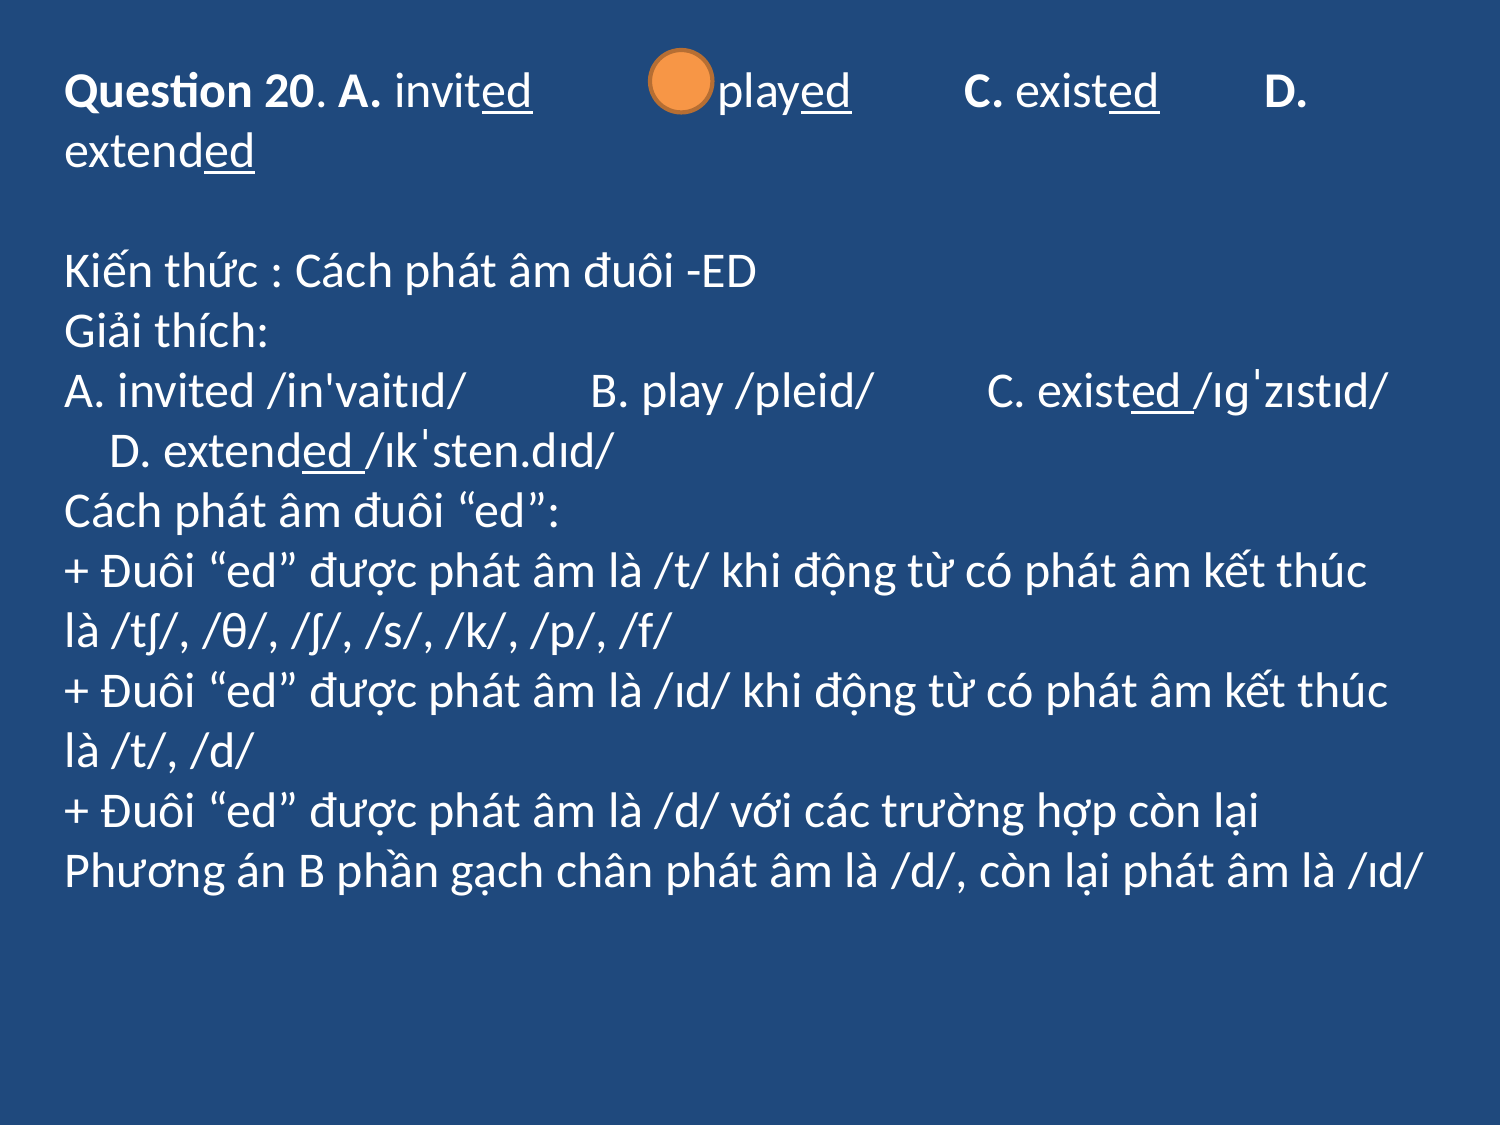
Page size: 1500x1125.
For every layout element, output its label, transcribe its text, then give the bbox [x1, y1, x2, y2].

text_box Question 20. A. invited B. played C. existed D. extended Kiến thức : Cách phát âm đuôi -ED Giải thích: A. invited /in'vaitɪd/ B. play /pleid/ C. existed /ɪɡˈzɪstɪd/ D. extended /ɪkˈsten.dɪd/ Cách phát âm đuôi “ed”: + Đuôi “ed” được phát âm là /t/ khi động từ có phát âm kết thúc là /tʃ/, /θ/, /ʃ/, /s/, /k/, /p/, /f/ + Đuôi “ed” được phát âm là /ɪd/ khi động từ có phát âm kết thúc là /t/, /d/ + Đuôi “ed” được phát âm là /d/ với các trường hợp còn lại Phương án B phần gạch chân phát âm là /d/, còn lại phát âm là /ɪd/ [49, 49, 1463, 965]
text_box [647, 47, 715, 115]
